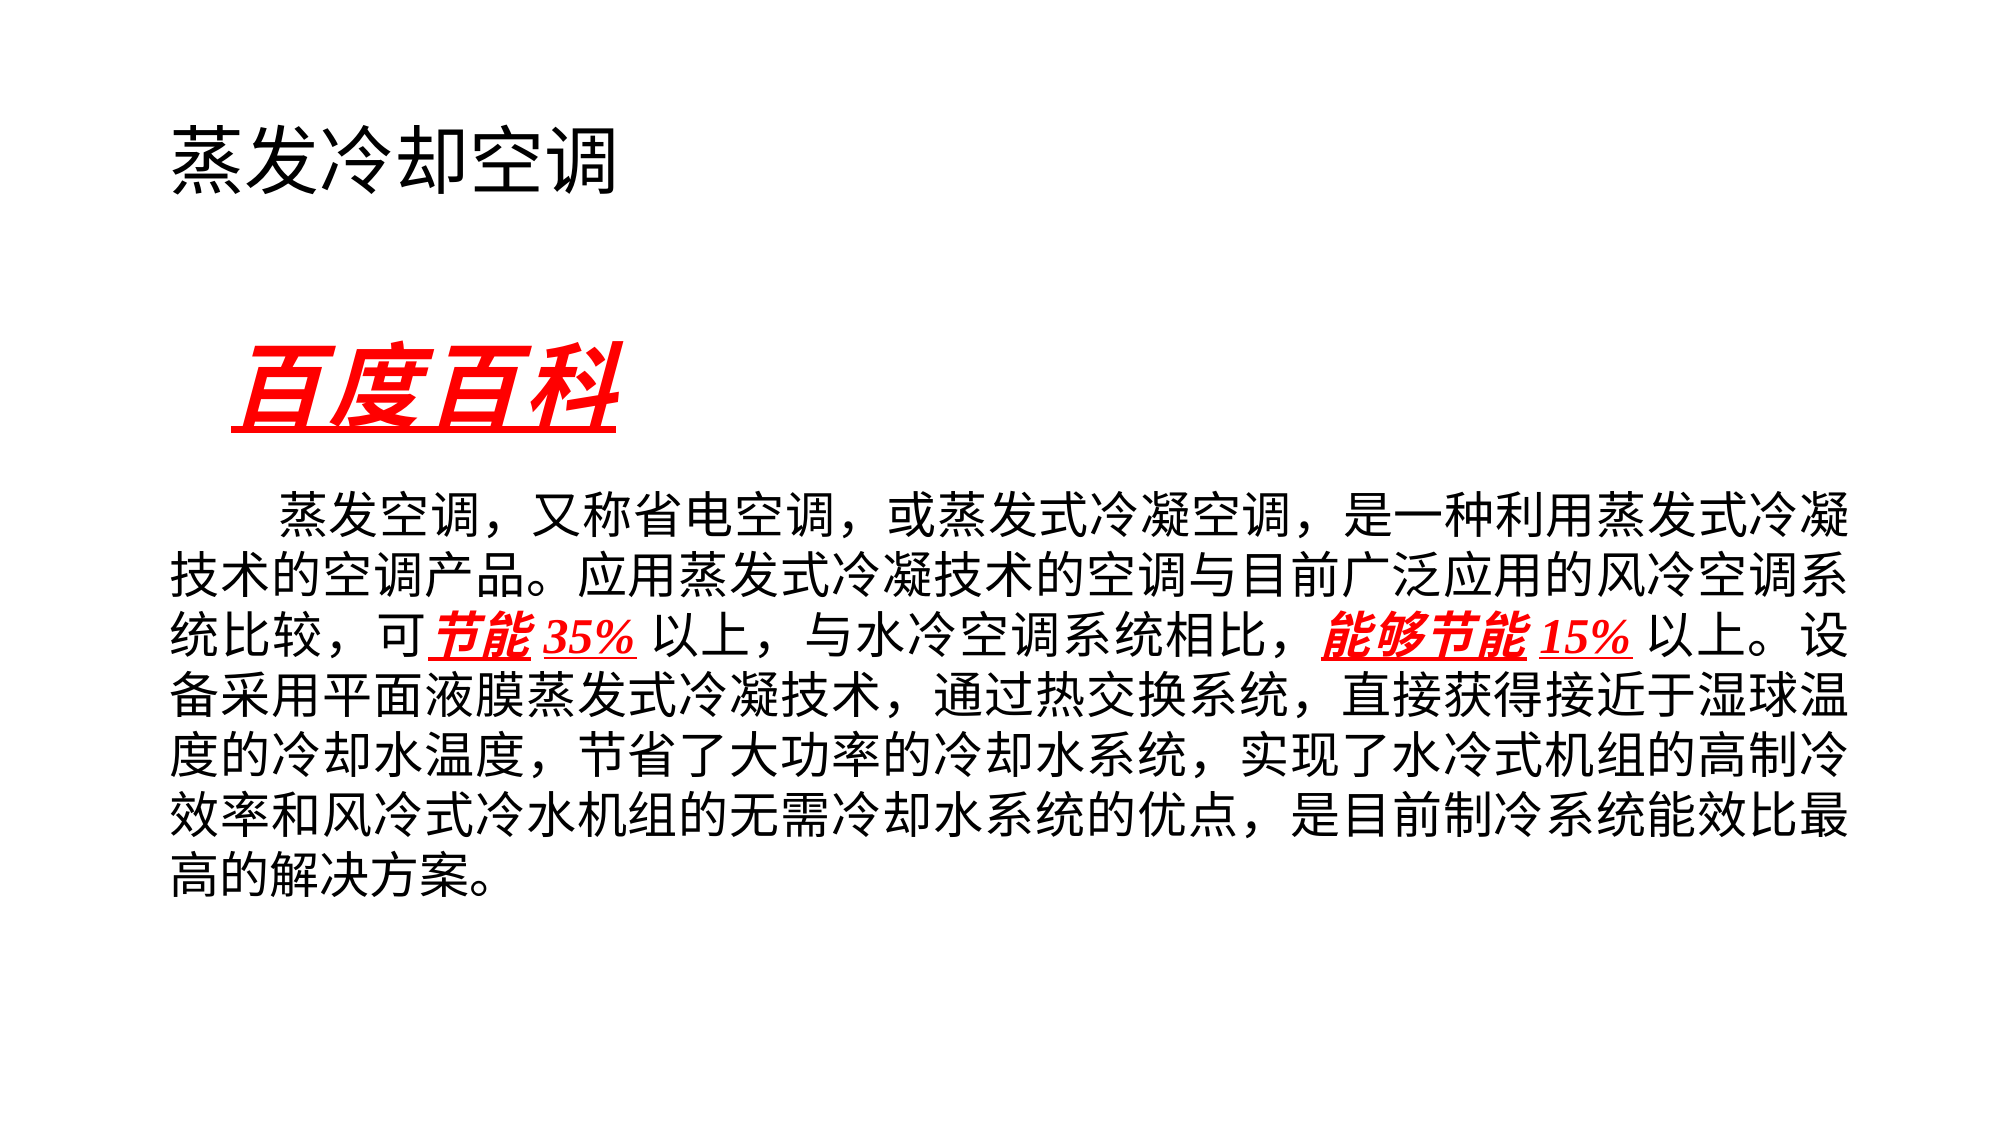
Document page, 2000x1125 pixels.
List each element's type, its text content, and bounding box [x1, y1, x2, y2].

text_box 蒸发冷却空调 [155, 106, 723, 211]
text_box 百度百科 [216, 320, 723, 446]
text_box 蒸发空调，又称省电空调，或蒸发式冷凝空调，是一种利用蒸发式冷凝技术的空调产品。应用蒸发式冷凝技术的空调与目前广泛应用的风冷空调系统比较，可节能35%以上，与水冷空调系统相比，能够节能15%以上。设备采用平面液膜蒸发式冷凝技术，通过热交换系统，直接获得接近于湿球温度的冷却水温度，节省了大功率的冷却水系统，实现了水冷式机组的高制冷效率和风冷式冷水机组的无需冷却水系统的优点，是目前制冷系统能效比最高的解决方案。 [154, 476, 1865, 911]
